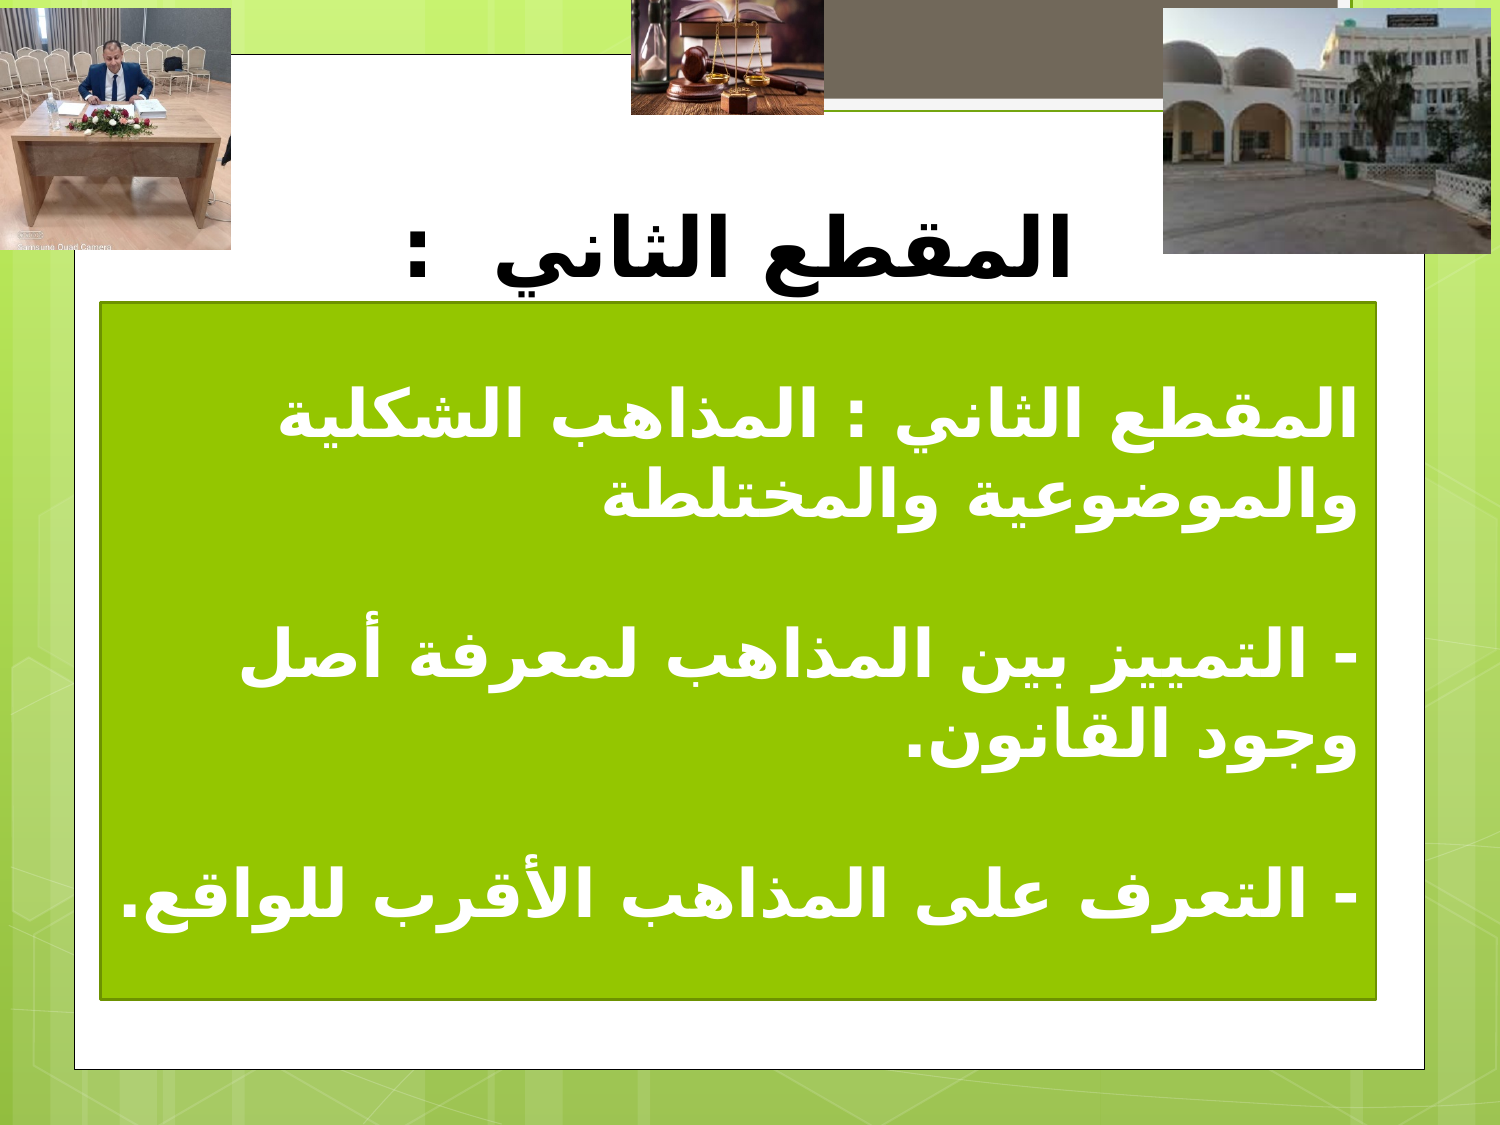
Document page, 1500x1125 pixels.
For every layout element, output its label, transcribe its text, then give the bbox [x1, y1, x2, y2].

picture [631, 0, 824, 115]
picture [1163, 8, 1491, 254]
picture [0, 8, 231, 250]
title المقطع الثاني : [161, 253, 1315, 301]
text_box المقطع الثاني : المذاهب الشكلية والموضوعية والمختلطة - التمييز بين المذاهب لمعرفة أصل وجود القانون. - التعرف على المذاهب الأقرب للواقع. [99, 301, 1377, 1001]
